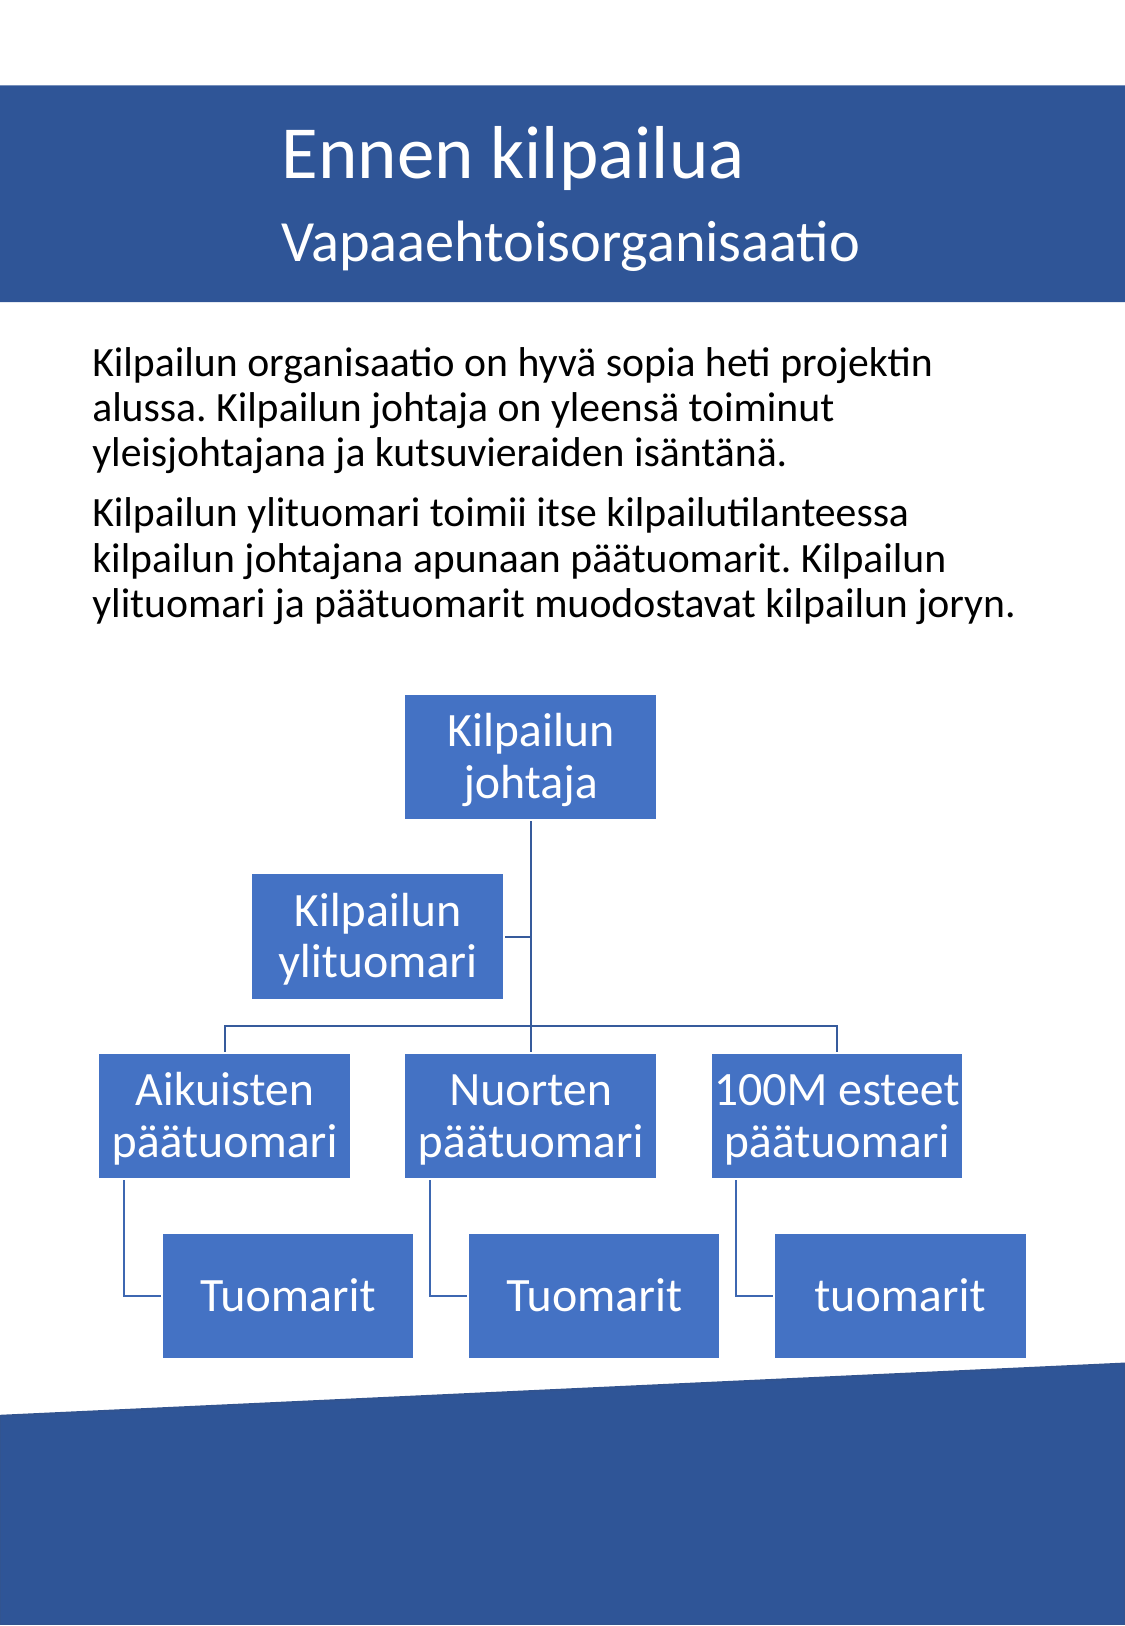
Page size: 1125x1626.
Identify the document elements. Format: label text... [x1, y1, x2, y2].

text_box [0, 1362, 1125, 1625]
text_box Ennen kilpailua Vapaaehtoisorganisaatio [266, 106, 886, 202]
text_box [0, 84, 1125, 303]
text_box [97, 689, 1028, 1364]
list Kilpailun organisaatio on hyvä sopia heti projektin alussa. Kilpailun johtaja on yleensä toiminut yleisjohtajana ja kutsuvieraiden isäntänä. Kilpailun ylituomari toimii itse kilpailutilanteessa kilpailun johtajana apunaan päätuomarit. Kilpailun ylituomari ja päätuomarit muodostavat kilpailun joryn. [77, 332, 1048, 690]
